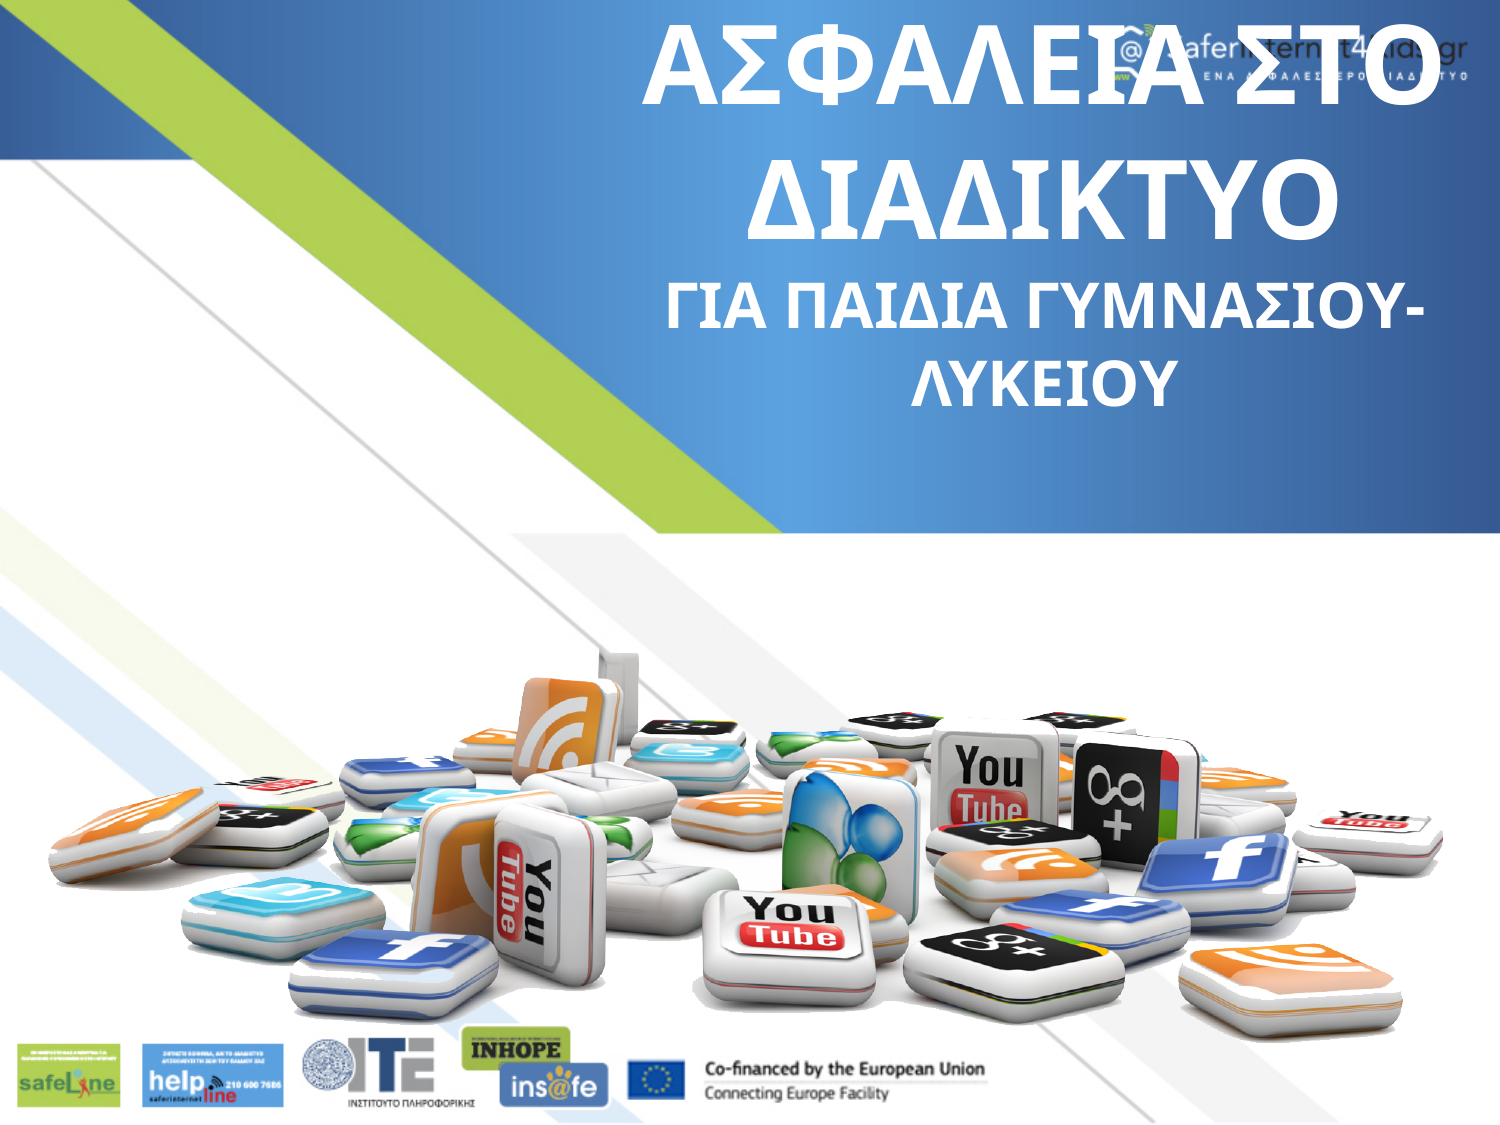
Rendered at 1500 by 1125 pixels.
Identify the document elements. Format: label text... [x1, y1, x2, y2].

picture [0, 0, 1500, 1125]
title ΑΣΦΑΛΕΙΑ ΣΤΟ ΔΙΑΔΙΚΤΥΟ ΓΙΑ ΠΑΙΔΙΑ ΓΥΜΝΑΣΙΟΥ-ΛΥΚΕΙΟΥ [590, 0, 1500, 430]
